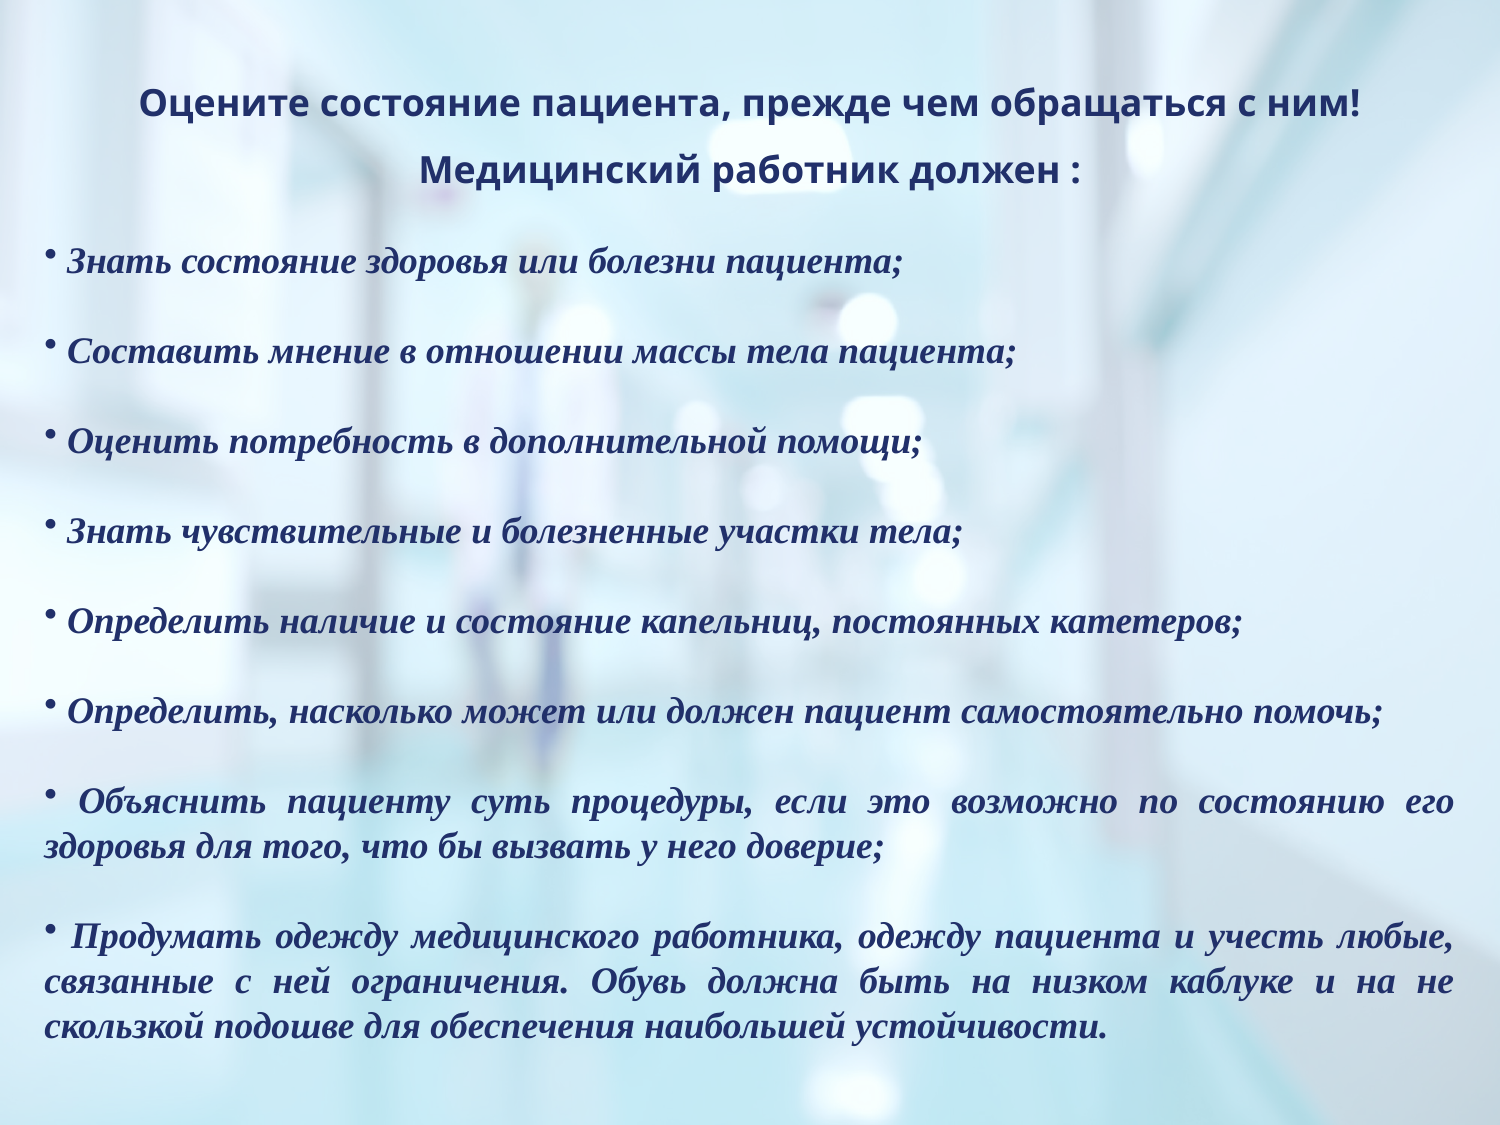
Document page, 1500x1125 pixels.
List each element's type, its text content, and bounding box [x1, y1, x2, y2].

text_box Оцените состояние пациента, прежде чем обращаться с ним! Медицинский работник должен : Знать состояние здоровья или болезни пациента; Составить мнение в отношении массы тела пациента; Оценить потребность в дополнительной помощи; Знать чувствительные и болезненные участки тела; Определить наличие и состояние капельниц, постоянных катетеров; Определить, насколько может или должен пациент самостоятельно помочь; Объяснить пациенту суть процедуры, если это возможно по состоянию его здоровья для того, что бы вызвать у него доверие; Продумать одежду медицинского работника, одежду пациента и учесть любые, связанные с ней ограничения. Обувь должна быть на низком каблуке и на не скользкой подошве для обеспечения наибольшей устойчивости. [29, 48, 1471, 1054]
